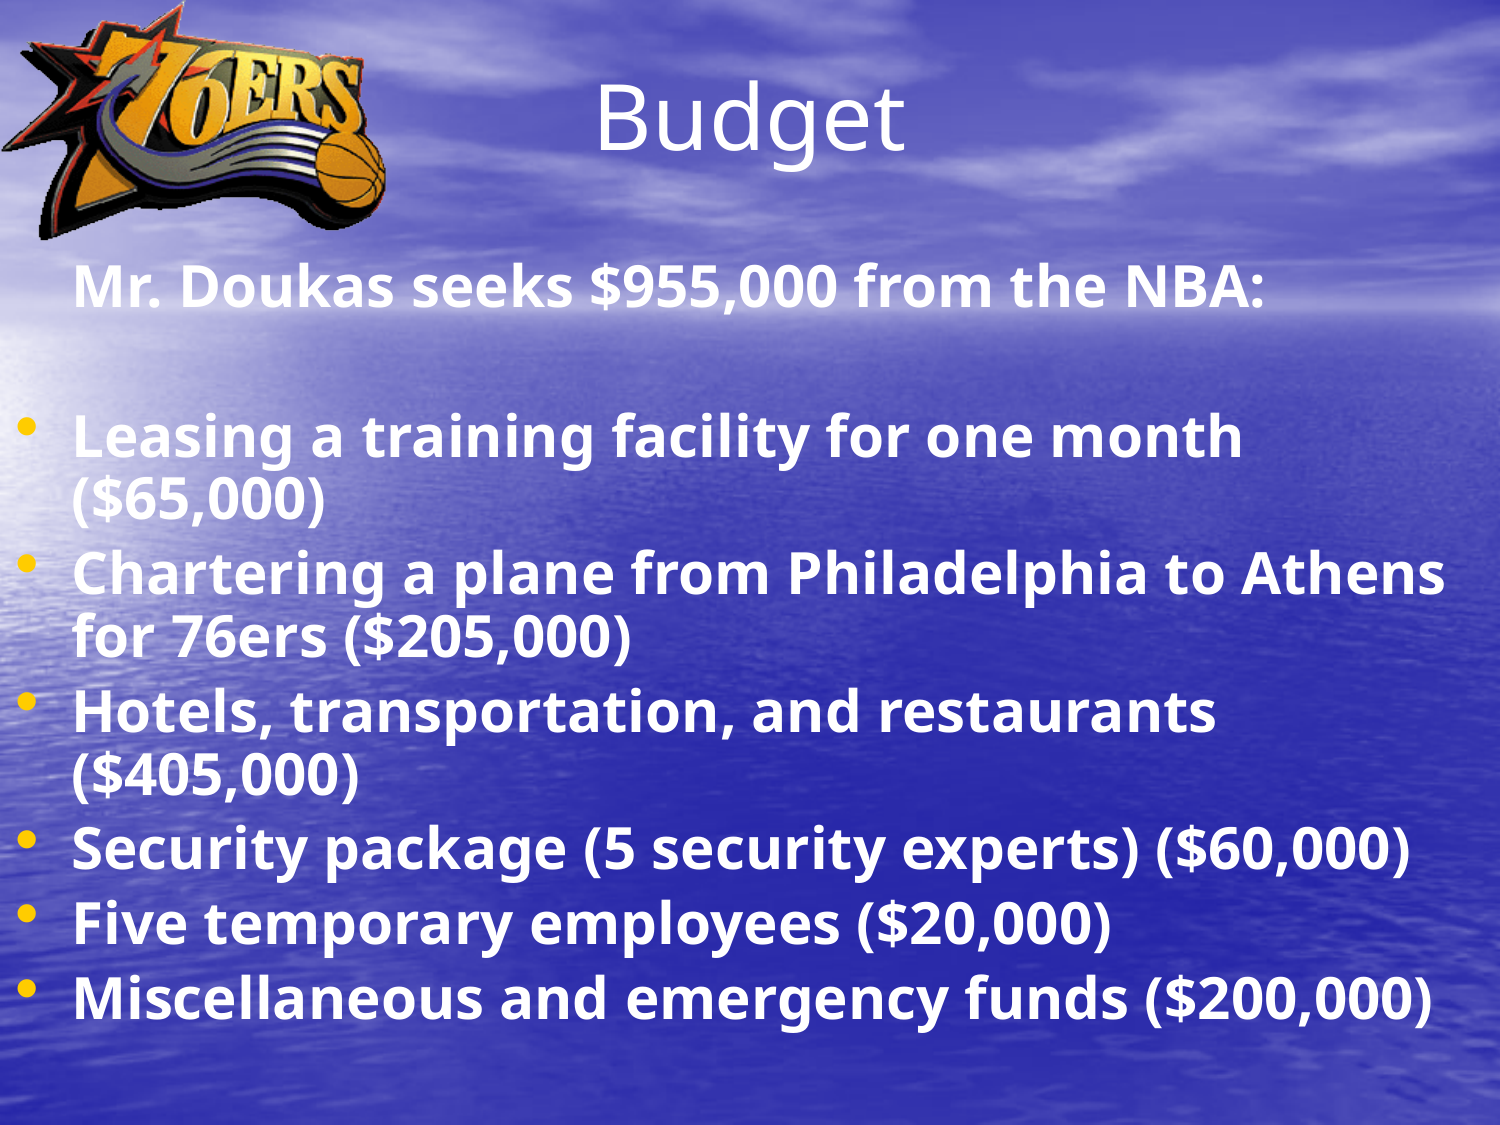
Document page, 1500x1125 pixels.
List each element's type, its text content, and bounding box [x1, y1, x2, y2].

list Mr. Doukas seeks $955,000 from the NBA: Leasing a training facility for one month ($65,000) Chartering a plane from Philadelphia to Athens for 76ers ($205,000) Hotels, transportation, and restaurants ($405,000) Security package (5 security experts) ($60,000) Five temporary employees ($20,000) Miscellaneous and emergency funds ($200,000) [0, 249, 1500, 1125]
title Budget [395, 0, 1426, 228]
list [0, 0, 394, 252]
